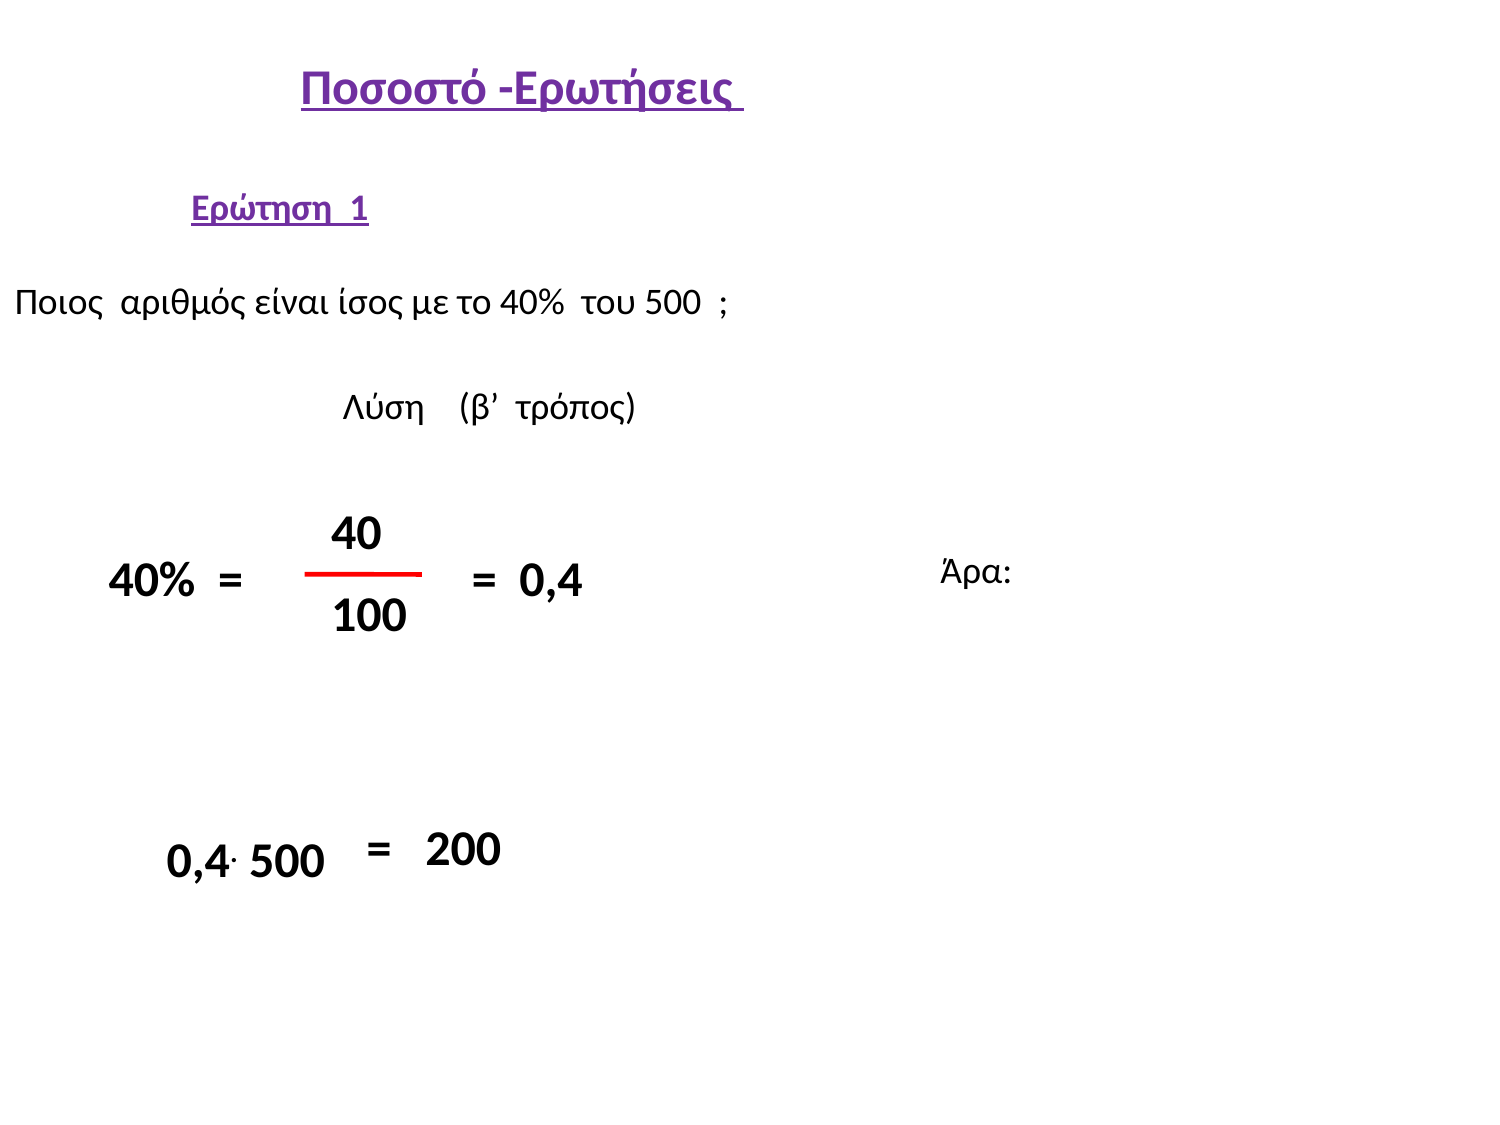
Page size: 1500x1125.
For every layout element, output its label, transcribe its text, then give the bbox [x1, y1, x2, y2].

text_box Ποσοστό -Ερωτήσεις [210, 46, 1043, 122]
text_box Λύση (β’ τρόπος) [328, 374, 821, 435]
text_box 100 [316, 574, 457, 649]
text_box Ποιος αριθμός είναι ίσος με το 40% του 500 ; [0, 269, 1301, 330]
text_box Άρα: [925, 538, 1500, 599]
text_box = 0,4 [457, 538, 645, 614]
text_box 40 [316, 492, 434, 567]
text_box Ερώτηση 1 [176, 175, 384, 236]
text_box 0,4. 500 [140, 820, 481, 895]
text_box 40% = [93, 538, 282, 614]
text_box = 200 [340, 808, 517, 884]
